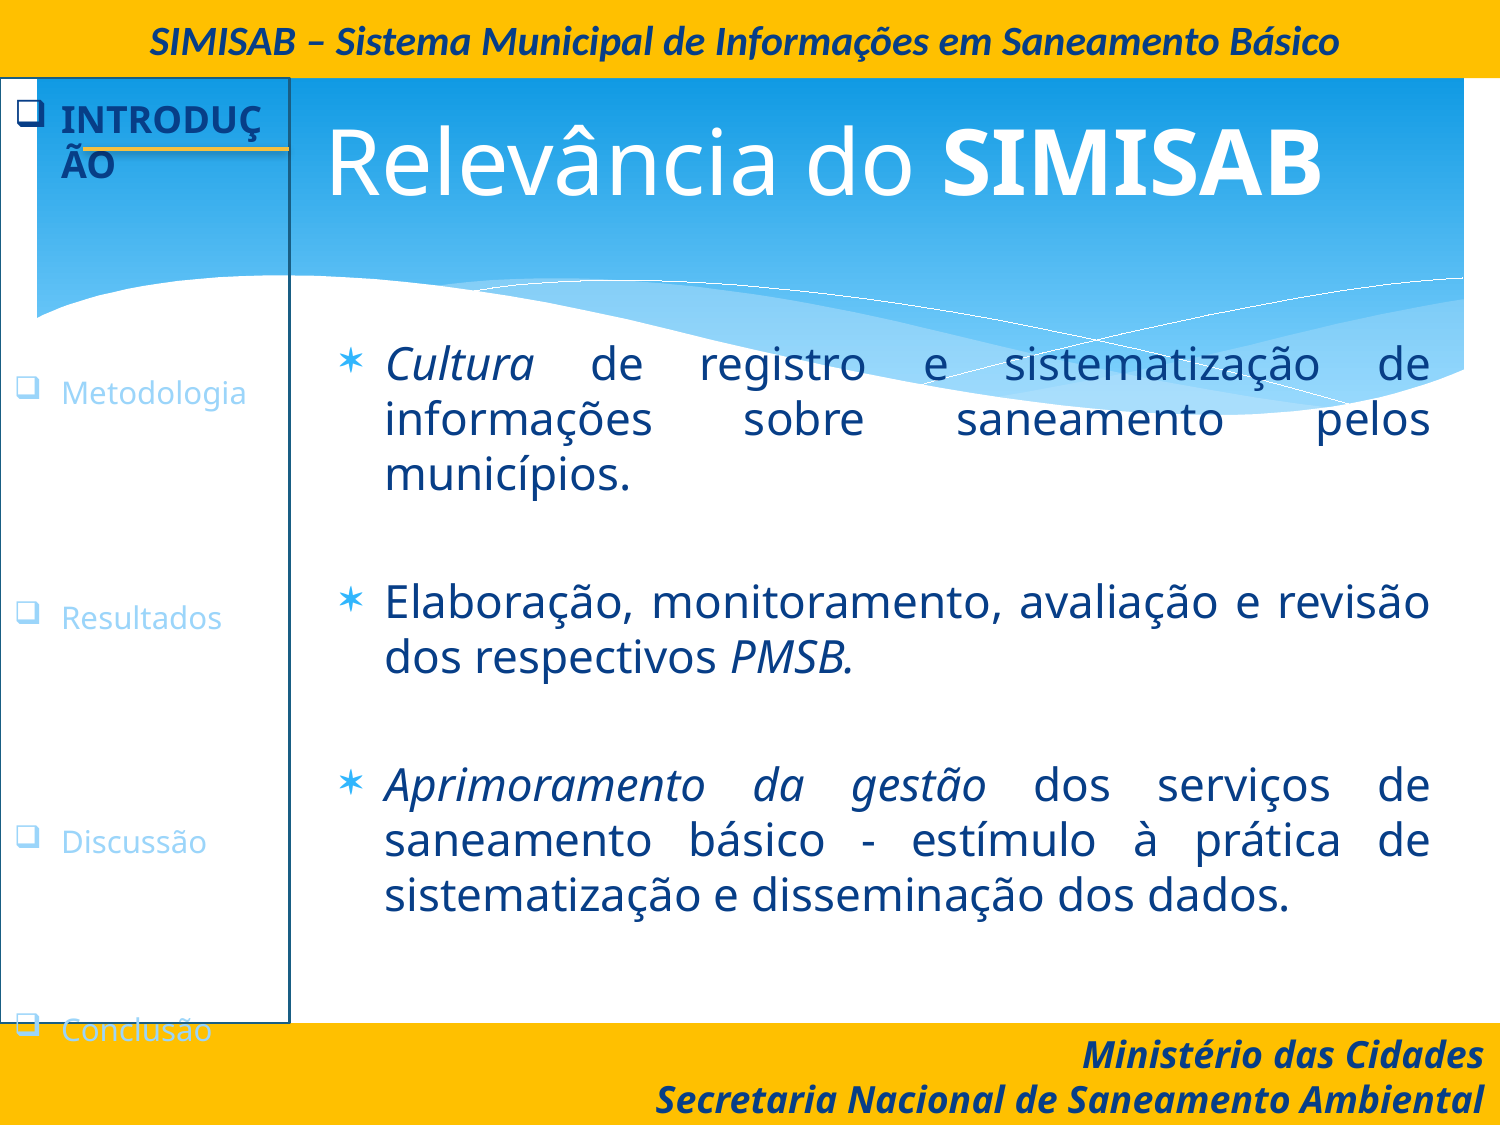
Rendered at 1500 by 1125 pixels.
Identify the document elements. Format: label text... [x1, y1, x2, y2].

text_box SIMISAB – Sistema Municipal de Informações em Saneamento Básico [0, 0, 1500, 79]
title Relevância do SIMISAB [293, 79, 1425, 261]
text_box Ministério das Cidades Secretaria Nacional de Saneamento Ambiental [0, 1022, 1500, 1125]
list Cultura de registro e sistematização de informações sobre saneamento pelos municípios. Elaboração, monitoramento, avaliação e revisão dos respectivos PMSB. Aprimoramento da gestão dos serviços de saneamento básico - estímulo à prática de sistematização e disseminação dos dados. [324, 327, 1447, 929]
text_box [0, 77, 290, 1024]
